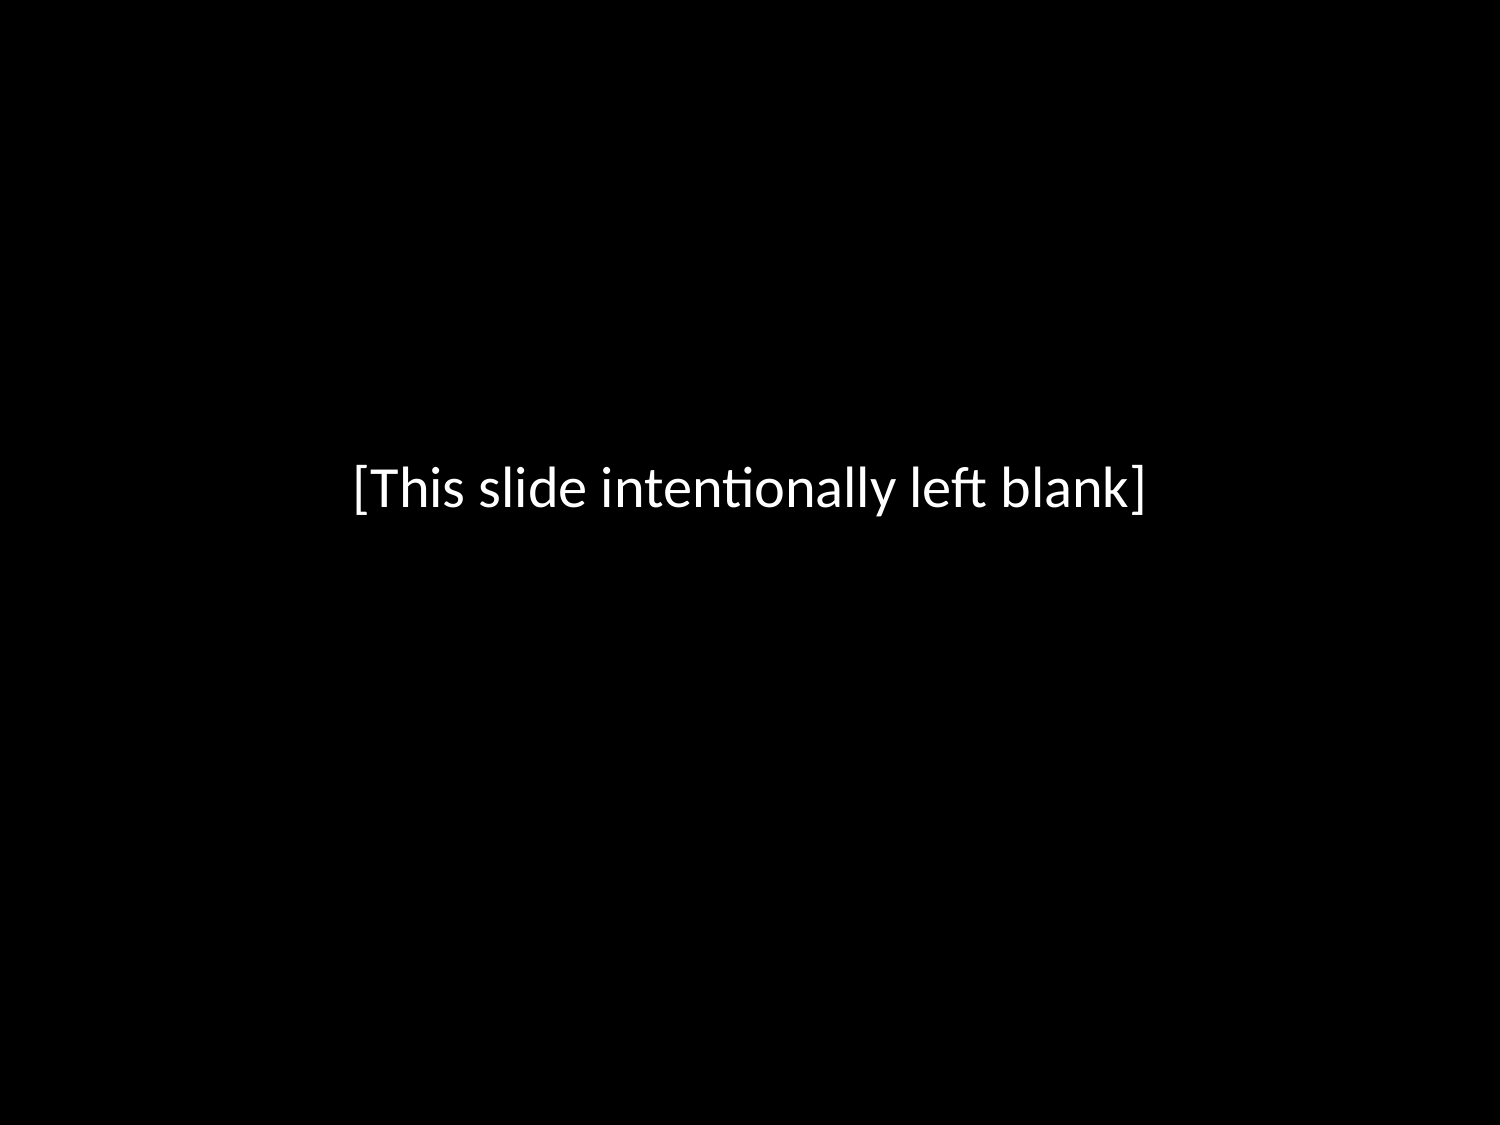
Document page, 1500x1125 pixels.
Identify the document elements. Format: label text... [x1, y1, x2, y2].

text_box [This slide intentionally left blank] [0, 441, 1500, 527]
